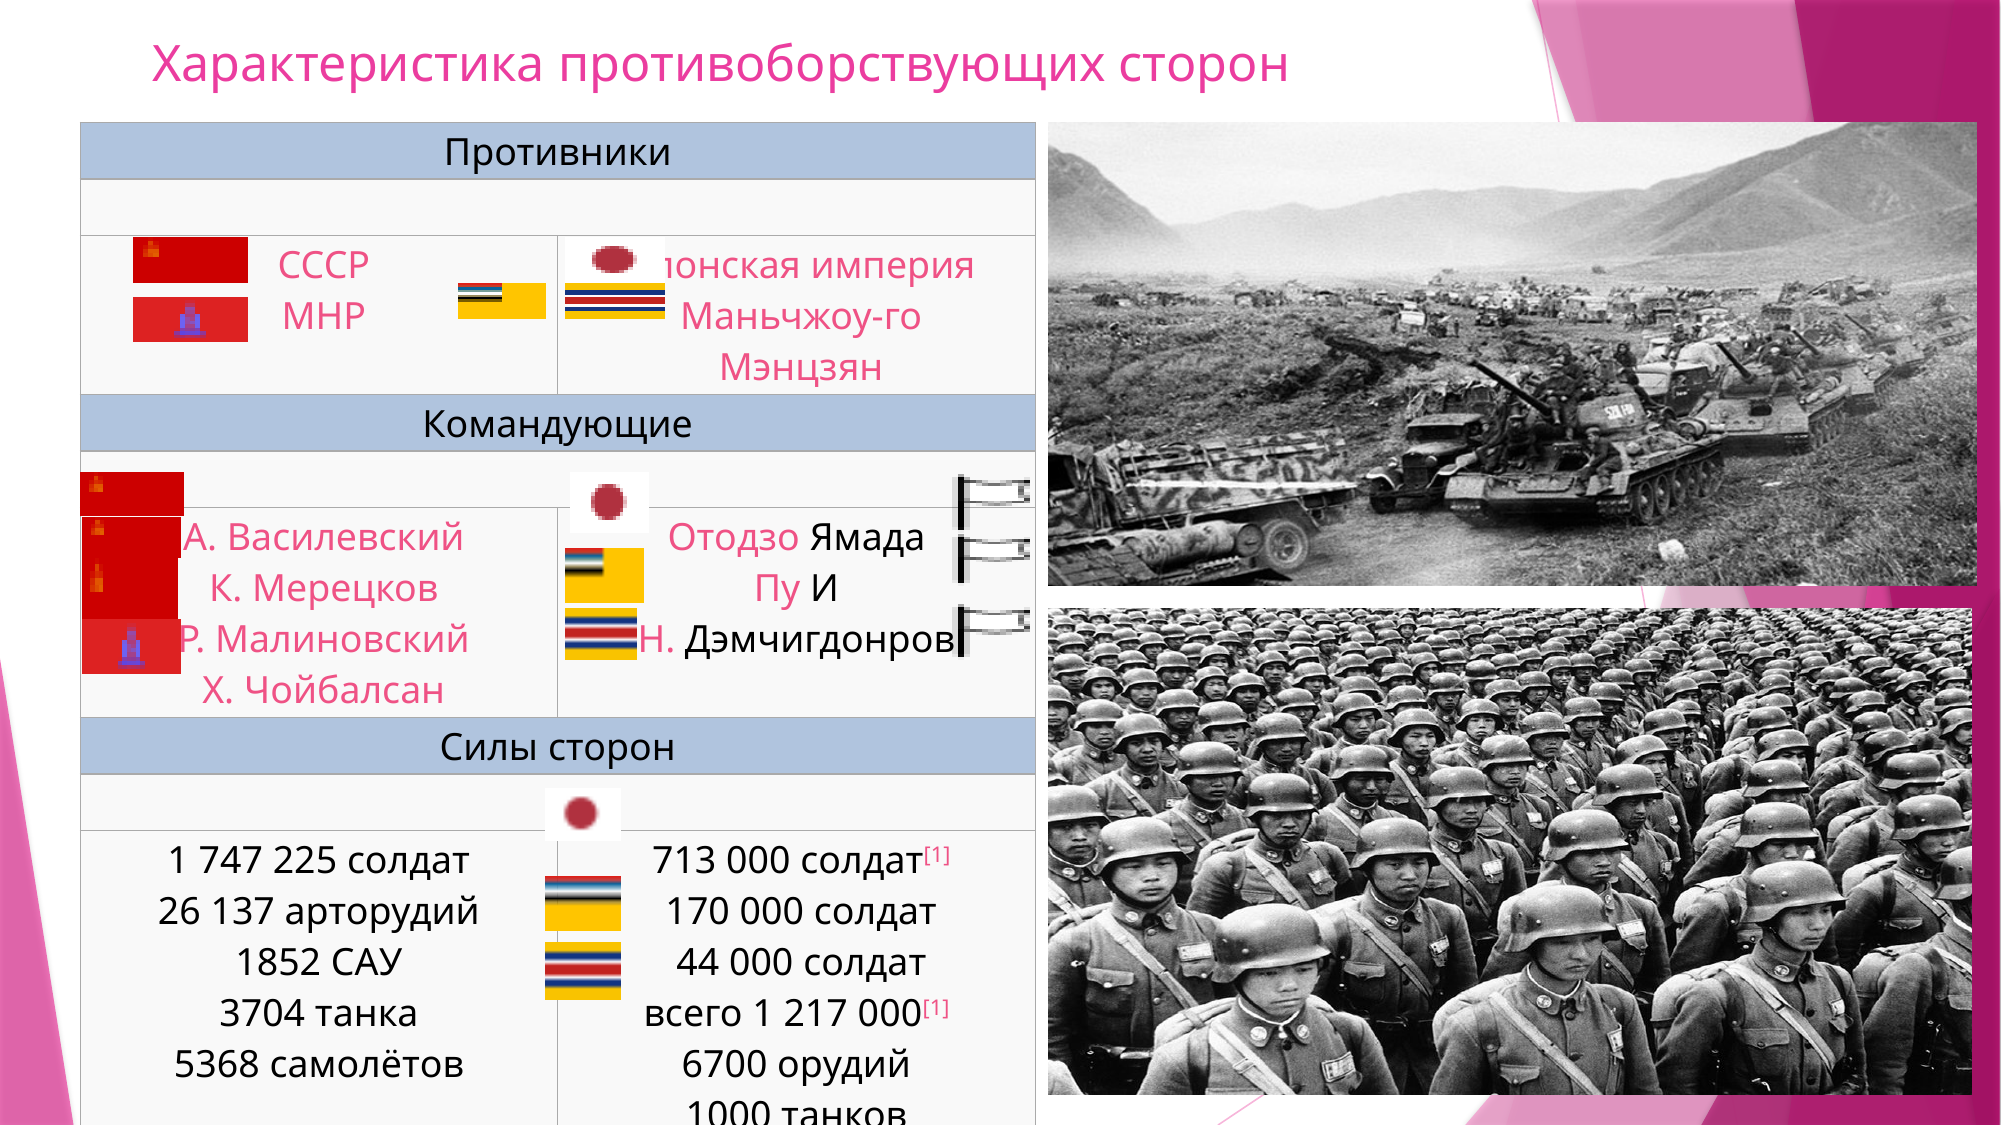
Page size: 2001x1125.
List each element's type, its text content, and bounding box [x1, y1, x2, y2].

picture [564, 547, 644, 604]
table_header Противники [81, 123, 1035, 178]
picture [569, 471, 649, 534]
table_cell 713 000 солдат[1] 170 000 солдат 44 000 солдат всего 1 217 000[1] 6700 орудий 1000 танков 1800 самолётов [558, 831, 1035, 1125]
picture [544, 788, 621, 842]
picture [1048, 122, 1977, 586]
picture [1048, 607, 1972, 1096]
picture [132, 237, 249, 284]
picture [544, 876, 621, 932]
picture [457, 282, 546, 319]
table_cell [81, 775, 1035, 830]
picture [946, 471, 1036, 586]
picture [79, 471, 184, 674]
picture [544, 941, 621, 1000]
table_cell [81, 180, 1035, 235]
table_cell СССР МНР [81, 236, 557, 394]
picture [564, 607, 638, 660]
picture [946, 601, 1036, 660]
table_cell Силы сторон [81, 718, 1035, 773]
table_cell Командующие [81, 395, 1035, 450]
table_cell Отодзо Ямада Пу И Н. Дэмчигдонров [558, 508, 1035, 717]
picture [132, 297, 249, 342]
table_cell Японская империя Маньчжоу-го Мэнцзян [558, 236, 1035, 394]
table_cell А. Василевский К. Мерецков Р. Малиновский Х. Чойбалсан [81, 508, 557, 717]
table_cell 1 747 225 солдат 26 137 арторудий 1852 САУ 3704 танка 5368 самолётов [81, 831, 557, 1125]
table_cell [81, 452, 1035, 507]
picture [564, 237, 665, 320]
title Характеристика противоборствующих сторон [111, 23, 1659, 100]
